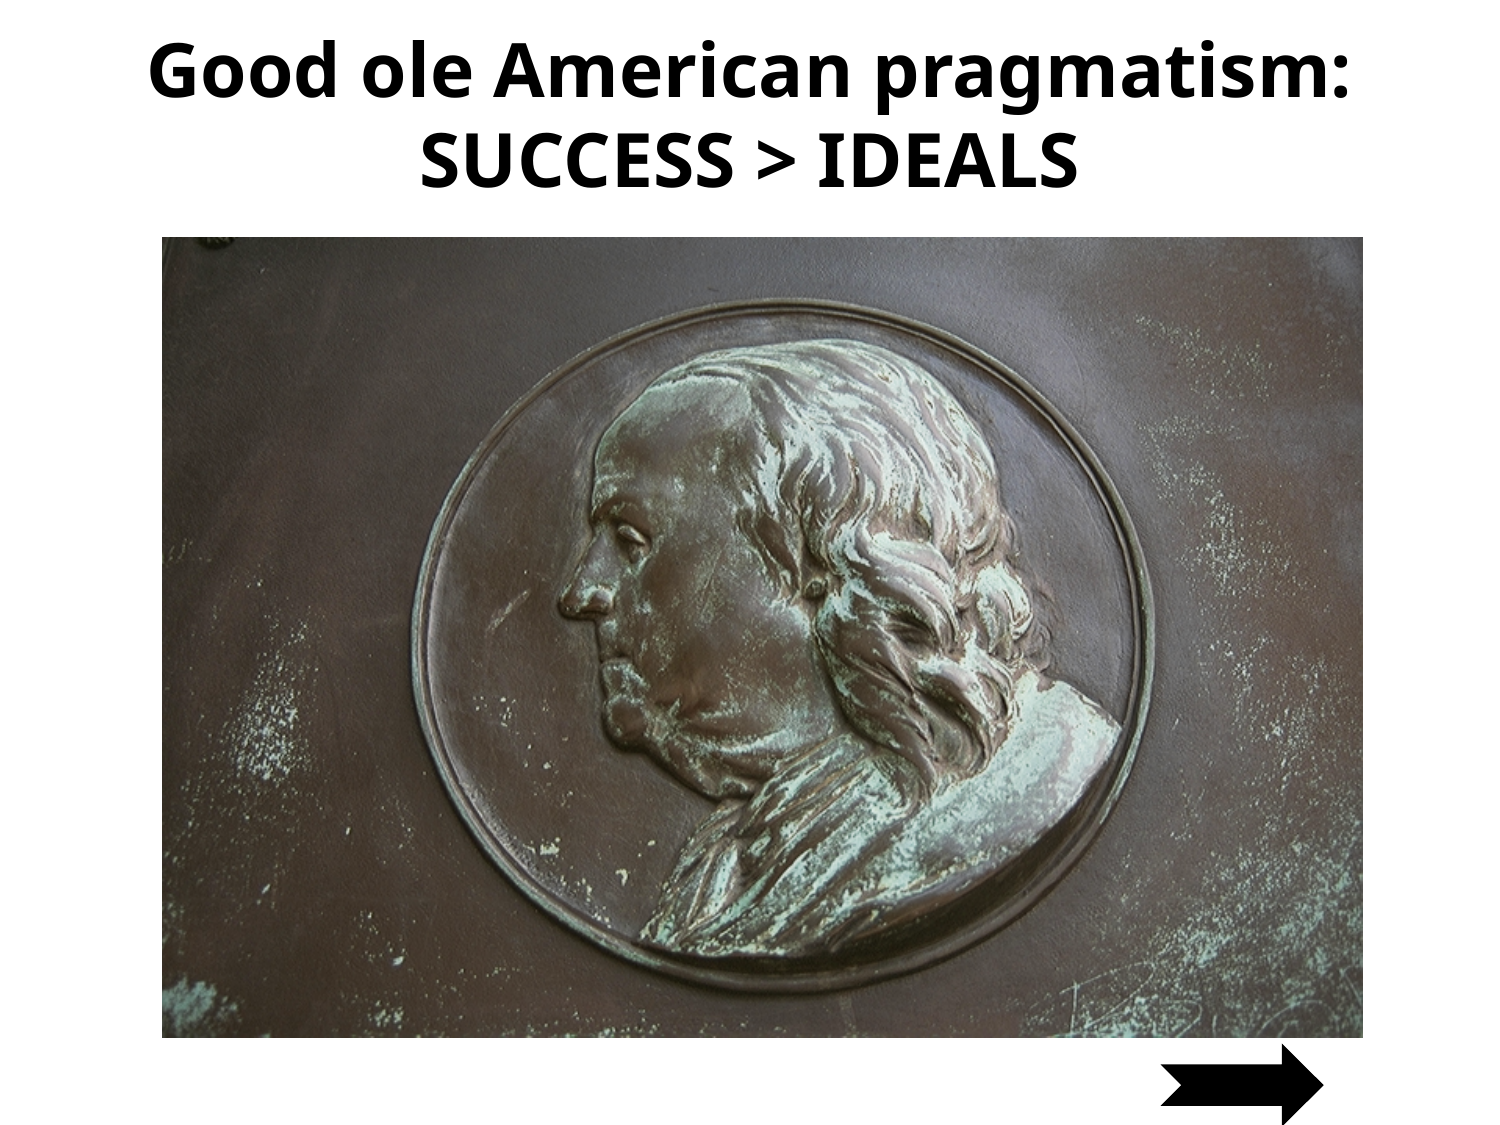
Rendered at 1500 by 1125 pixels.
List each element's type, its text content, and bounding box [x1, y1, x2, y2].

text_box [1162, 1047, 1323, 1125]
picture [162, 237, 1363, 1038]
title Good ole American pragmatism: SUCCESS > IDEALS [0, 0, 1500, 225]
